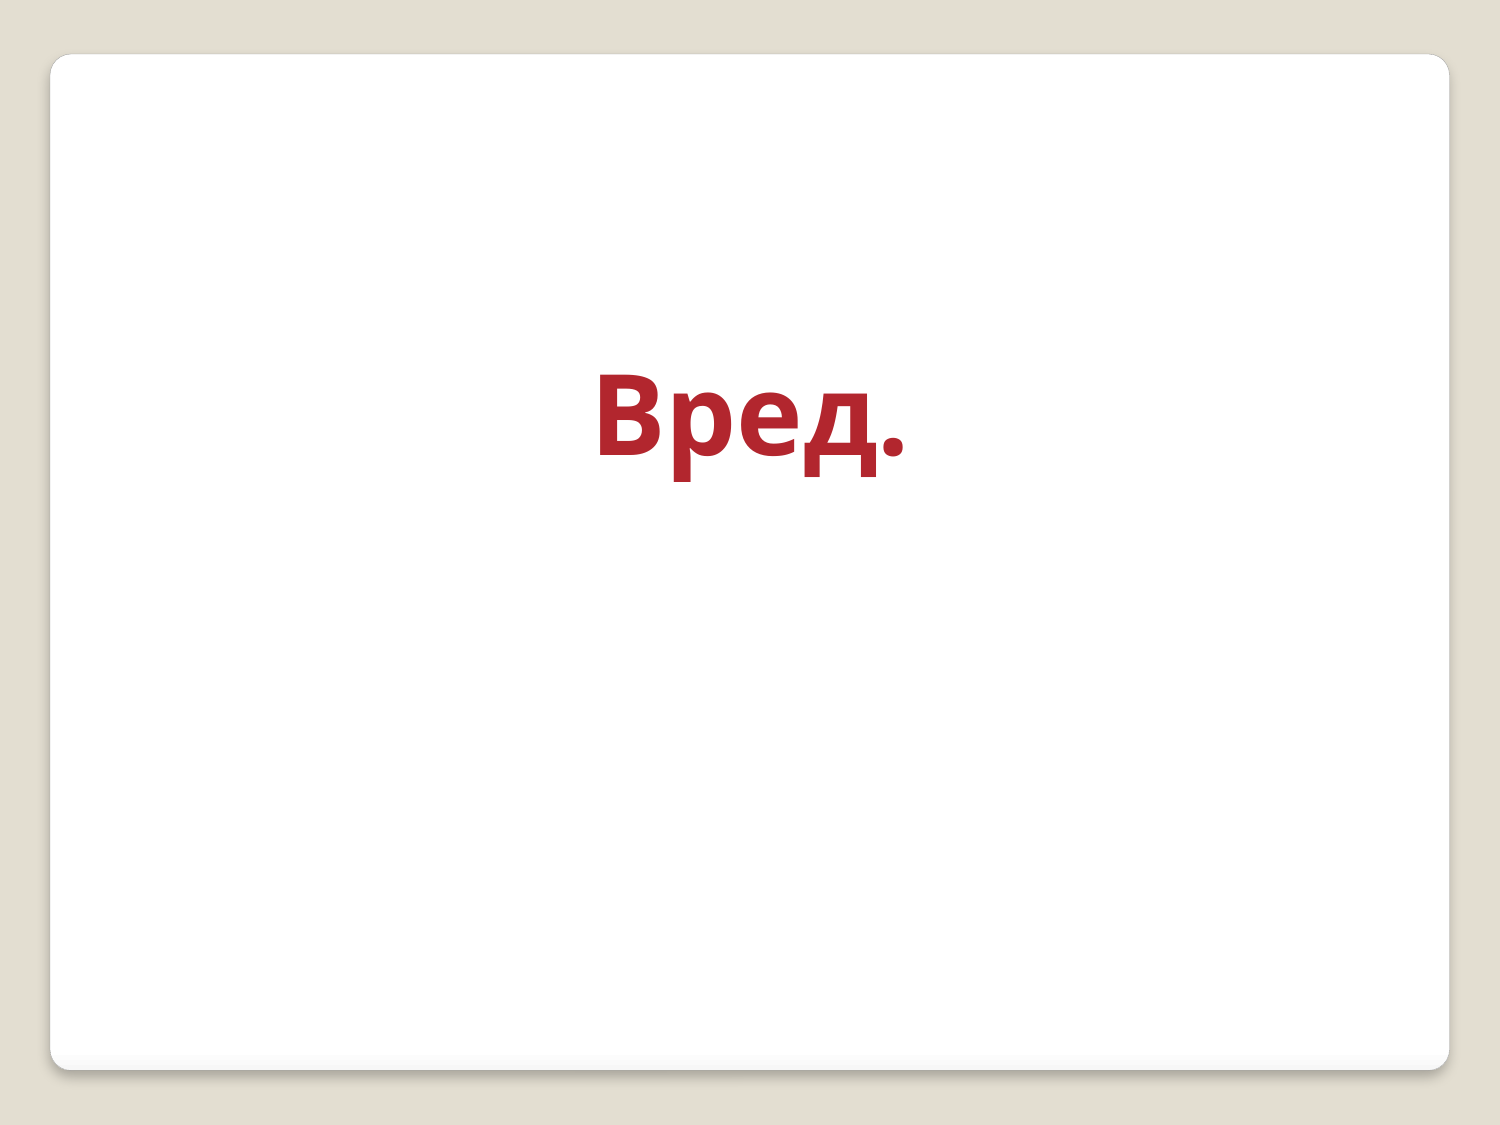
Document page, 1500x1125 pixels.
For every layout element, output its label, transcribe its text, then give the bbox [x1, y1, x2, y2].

text_box Вред. [574, 335, 926, 486]
